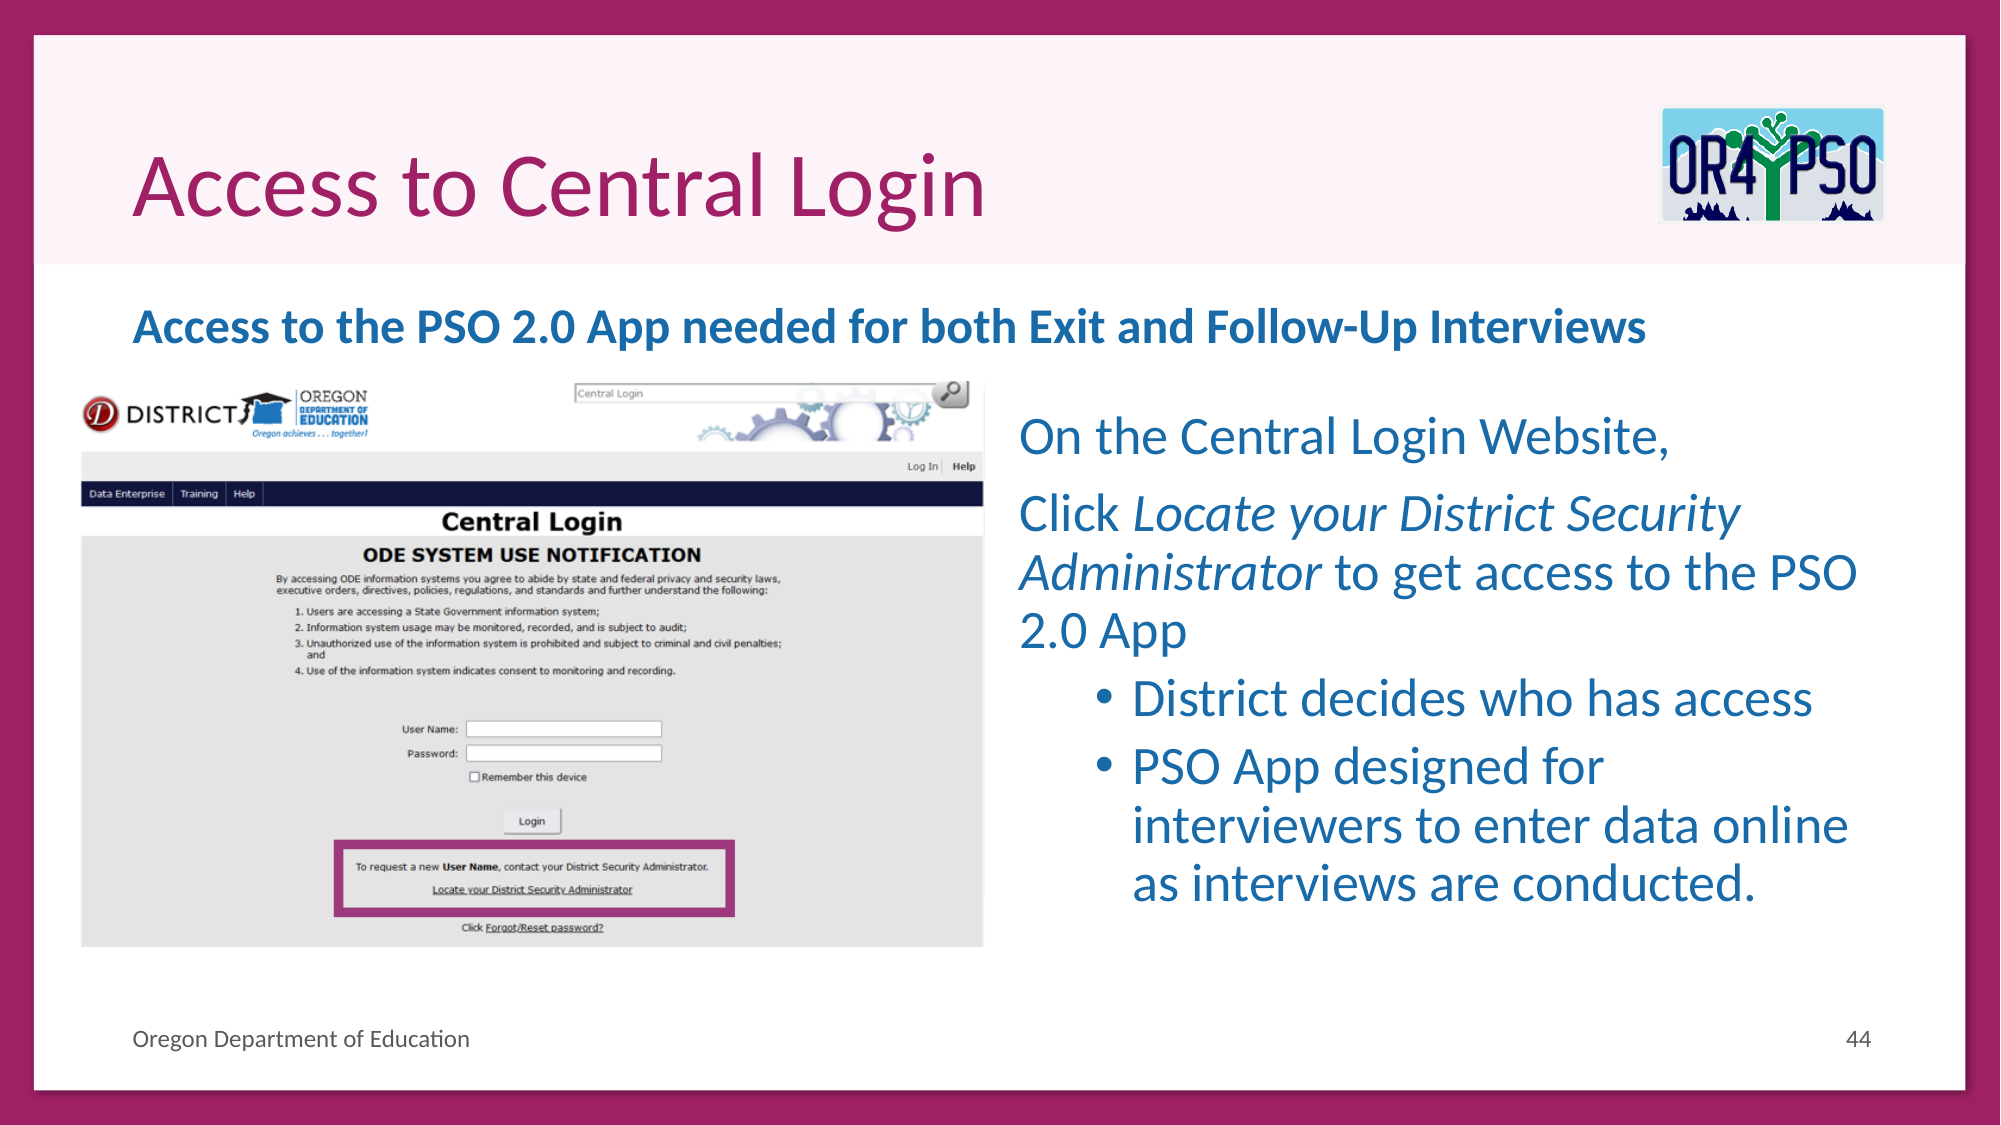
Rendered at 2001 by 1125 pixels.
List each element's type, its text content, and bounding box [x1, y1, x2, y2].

list Access to the PSO 2.0 App needed for both Exit and Follow-Up Interviews [117, 293, 1867, 434]
picture [78, 381, 985, 947]
slide_number 44 [1412, 1007, 1887, 1068]
footer Oregon Department of Education [117, 1007, 588, 1068]
picture [1658, 104, 1887, 224]
title Access to Central Login [117, 75, 1887, 244]
text_box On the Central Login Website, Click Locate your District Security Administrator to get access to the PSO 2.0 App District decides who has access PSO App designed for interviewers to enter data online as interviews are conducted. [1004, 399, 1887, 928]
